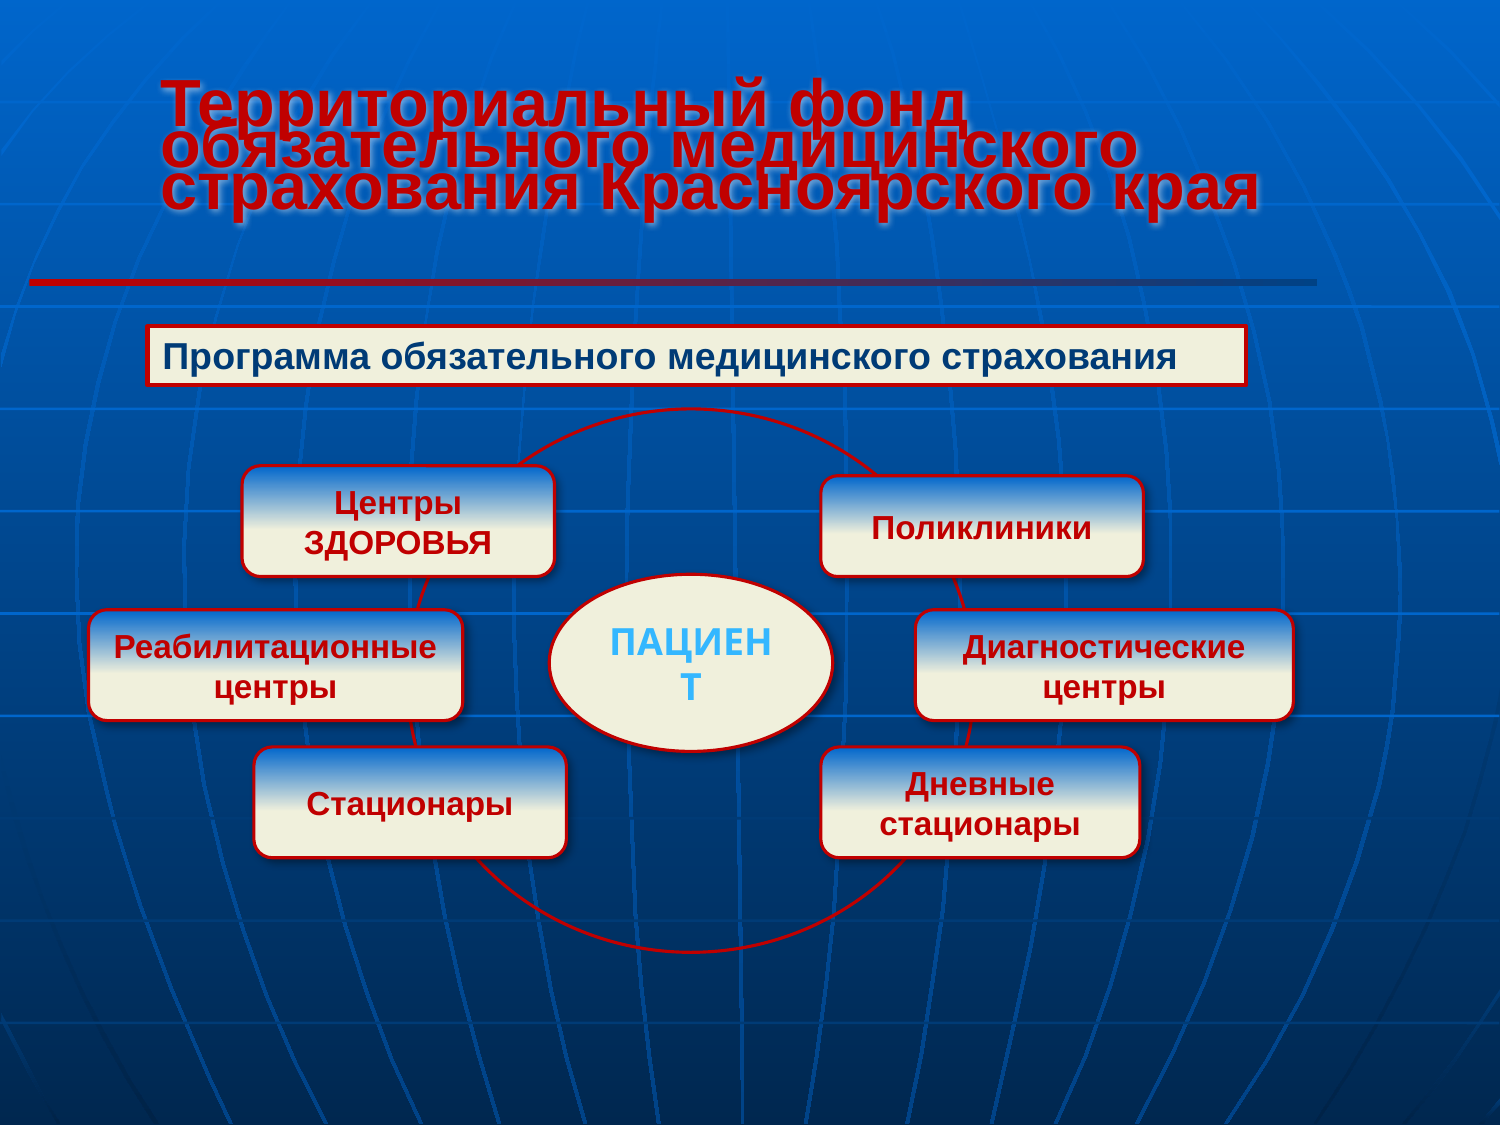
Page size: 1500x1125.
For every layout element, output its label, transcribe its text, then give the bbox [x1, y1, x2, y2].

text_box Центры ЗДОРОВЬЯ [239, 463, 557, 579]
text_box ПАЦИЕНТ [547, 572, 835, 754]
text_box Поликлиники [818, 473, 1146, 579]
text_box Стационары [251, 744, 569, 860]
text_box Реабилитационные центры [86, 607, 465, 723]
text_box [410, 406, 972, 955]
text_box Территориальный фонд обязательного медицинского страхования Красноярского края [145, 90, 1469, 231]
text_box Дневные стационары [818, 744, 1142, 860]
text_box Программа обязательного медицинского страхования [145, 324, 1248, 387]
text_box [27, 276, 1320, 289]
text_box Диагностические центры [913, 607, 1296, 723]
